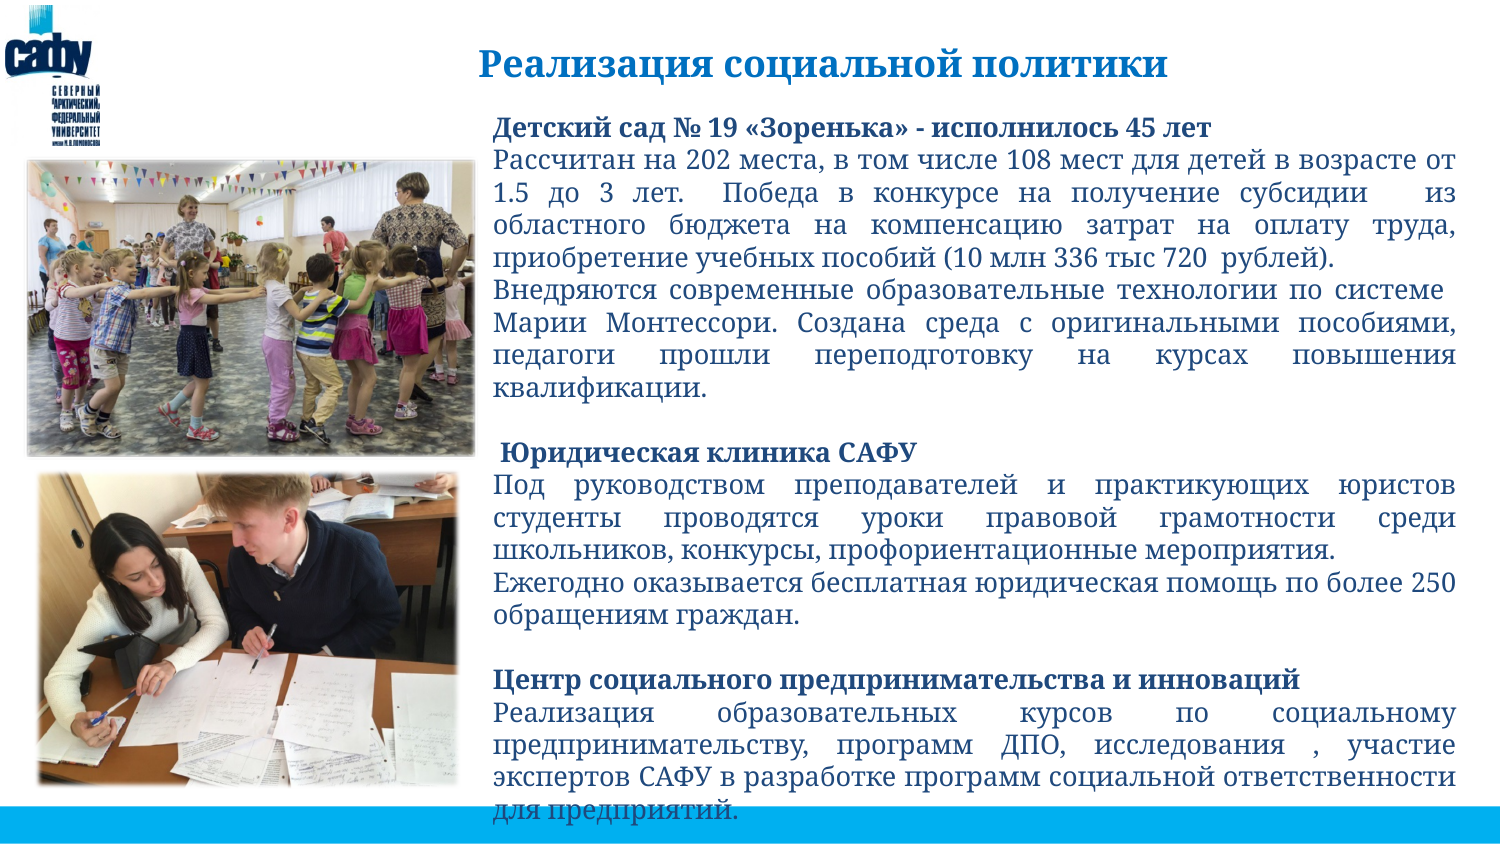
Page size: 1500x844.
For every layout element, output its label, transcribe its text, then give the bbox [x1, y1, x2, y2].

title Реализация социальной политики [147, 0, 1500, 141]
picture [5, 5, 100, 146]
picture [23, 155, 479, 460]
picture [34, 468, 461, 789]
text_box Детский сад № 19 «Зоренька» - исполнилось 45 лет Рассчитан на 202 места, в том числе 108 мест для детей в возрасте от 1.5 до 3 лет. Победа в конкурсе на получение субсидии из областного бюджета на компенсацию затрат на оплату труда, приобретение учебных пособий (10 млн 336 тыс 720 рублей). Внедряются современные образовательные технологии по системе Марии Монтессори. Создана среда с оригинальными пособиями, педагоги прошли переподготовку на курсах повышения квалификации. Юридическая клиника САФУ Под руководством преподавателей и практикующих юристов студенты проводятся уроки правовой грамотности среди школьников, конкурсы, профориентационные мероприятия. Ежегодно оказывается бесплатная юридическая помощь по более 250 обращениям граждан. Центр социального предпринимательства и инноваций Реализация образовательных курсов по социальному предпринимательству, программ ДПО, исследования , участие экспертов САФУ в разработке программ социальной ответственности для предприятий. [478, 102, 1471, 844]
